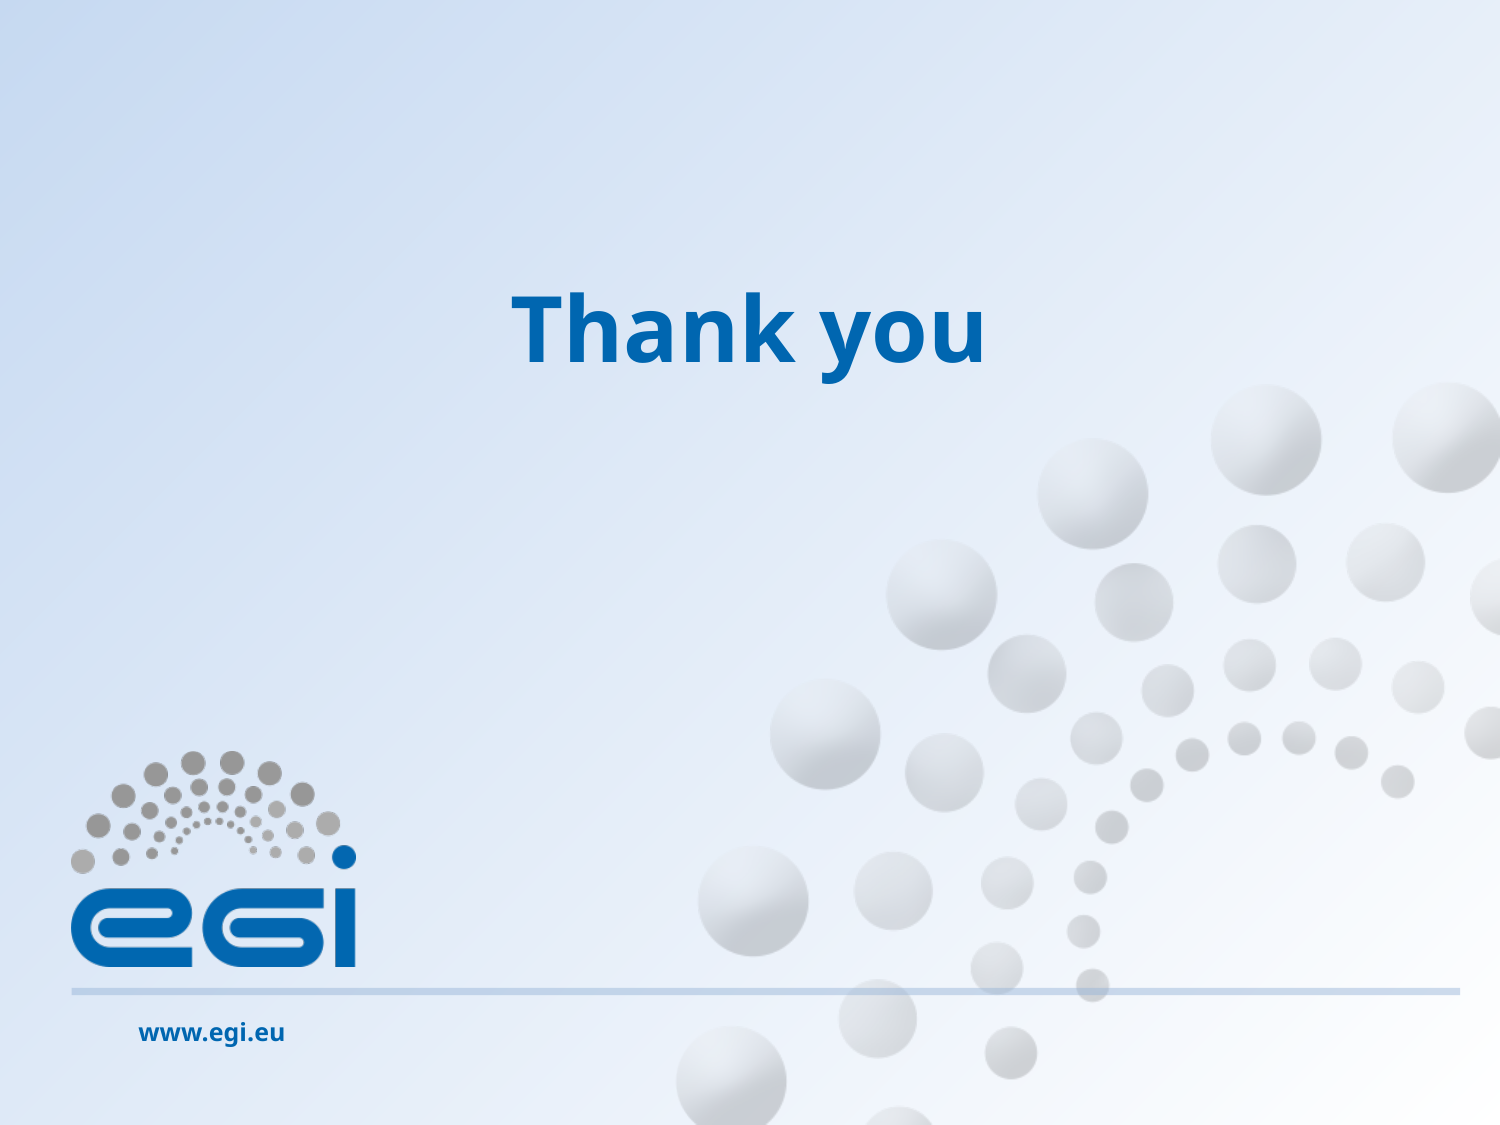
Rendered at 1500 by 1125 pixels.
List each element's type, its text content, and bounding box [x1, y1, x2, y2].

picture [0, 0, 1500, 1125]
title Thank you [112, 208, 1388, 445]
